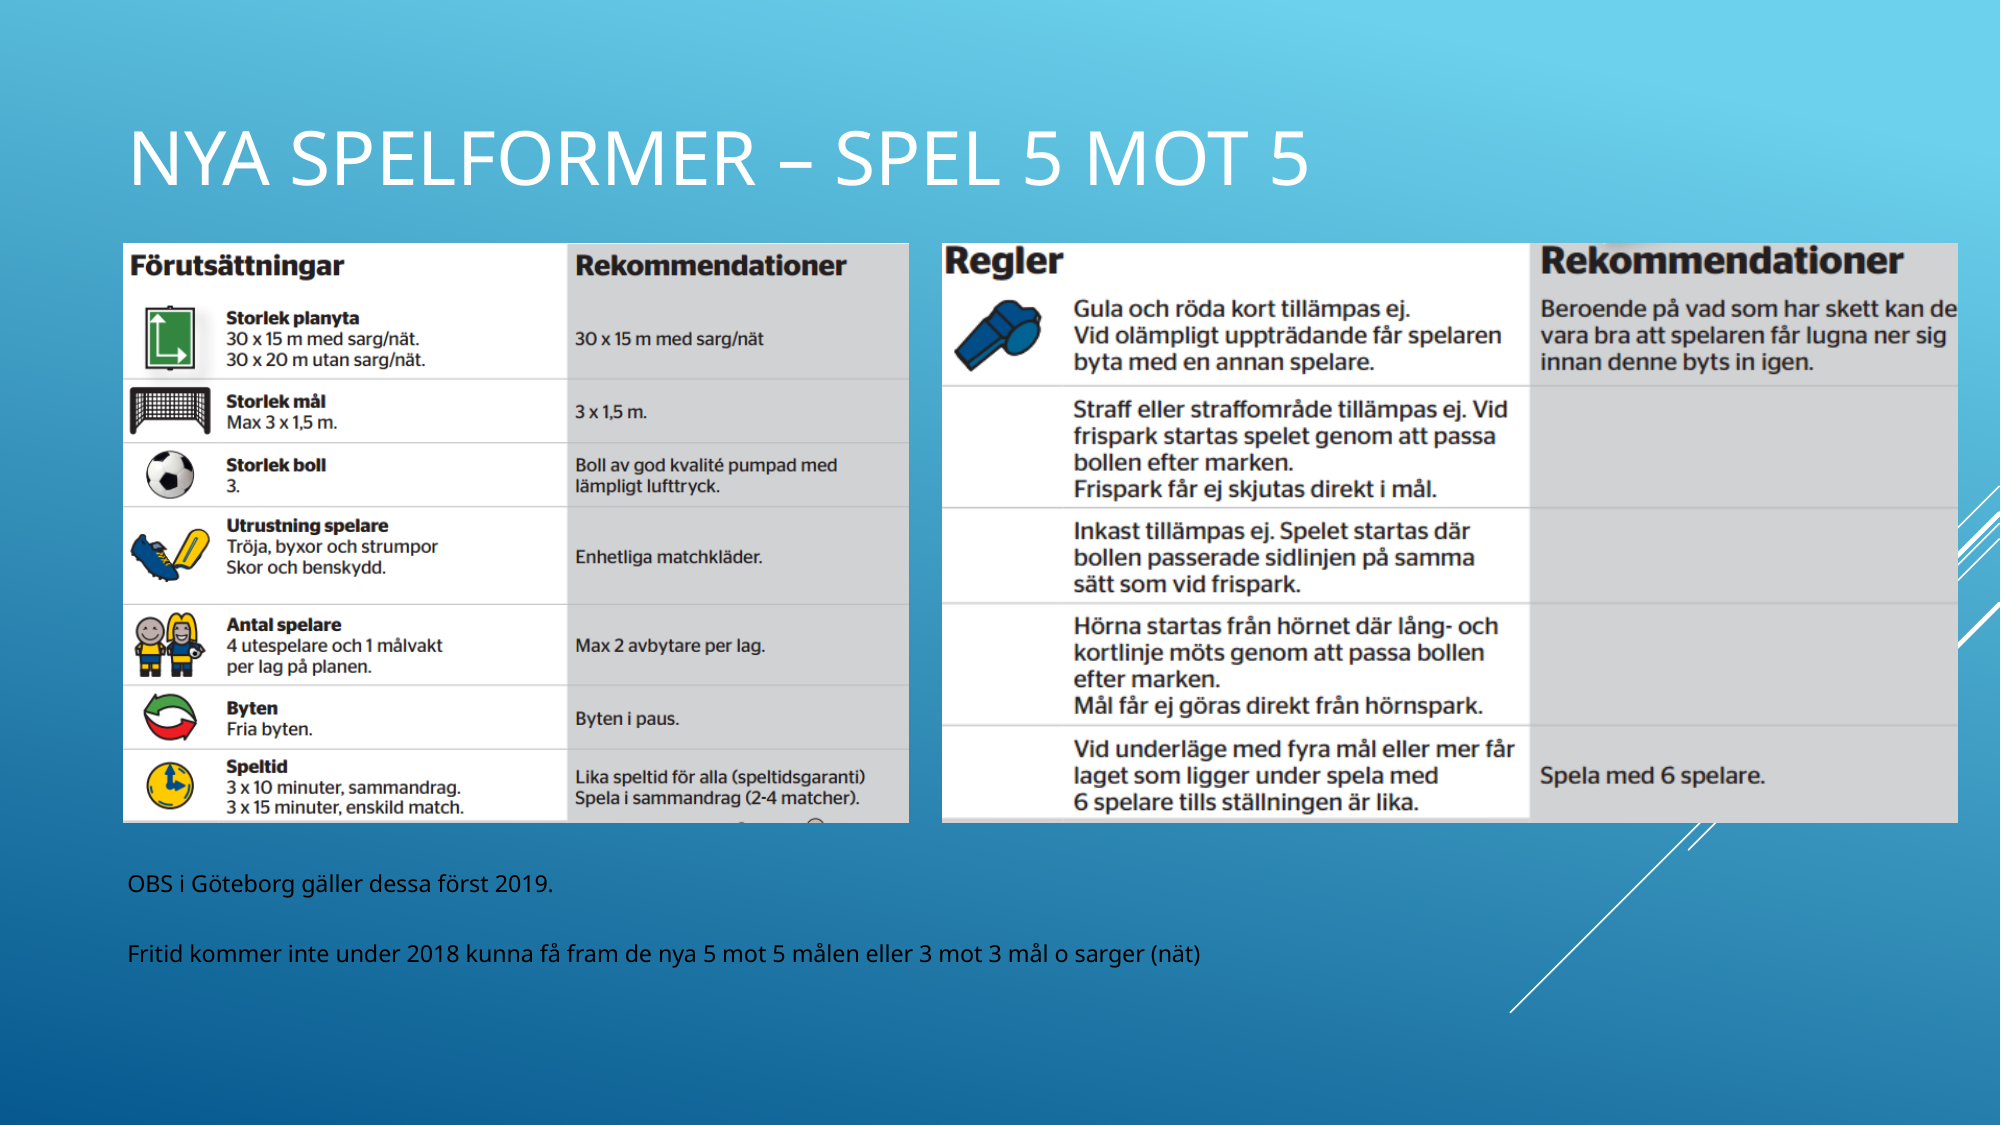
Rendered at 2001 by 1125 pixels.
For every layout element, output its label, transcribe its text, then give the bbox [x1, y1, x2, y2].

title NYA SPELFORMER – Spel 5 mot 5 [112, 95, 1513, 208]
list OBS i Göteborg gäller dessa först 2019. Fritid kommer inte under 2018 kunna få fram de nya 5 mot 5 målen eller 3 mot 3 mål o sarger (nät) [112, 861, 1638, 1016]
picture [942, 242, 1958, 823]
picture [123, 242, 909, 823]
